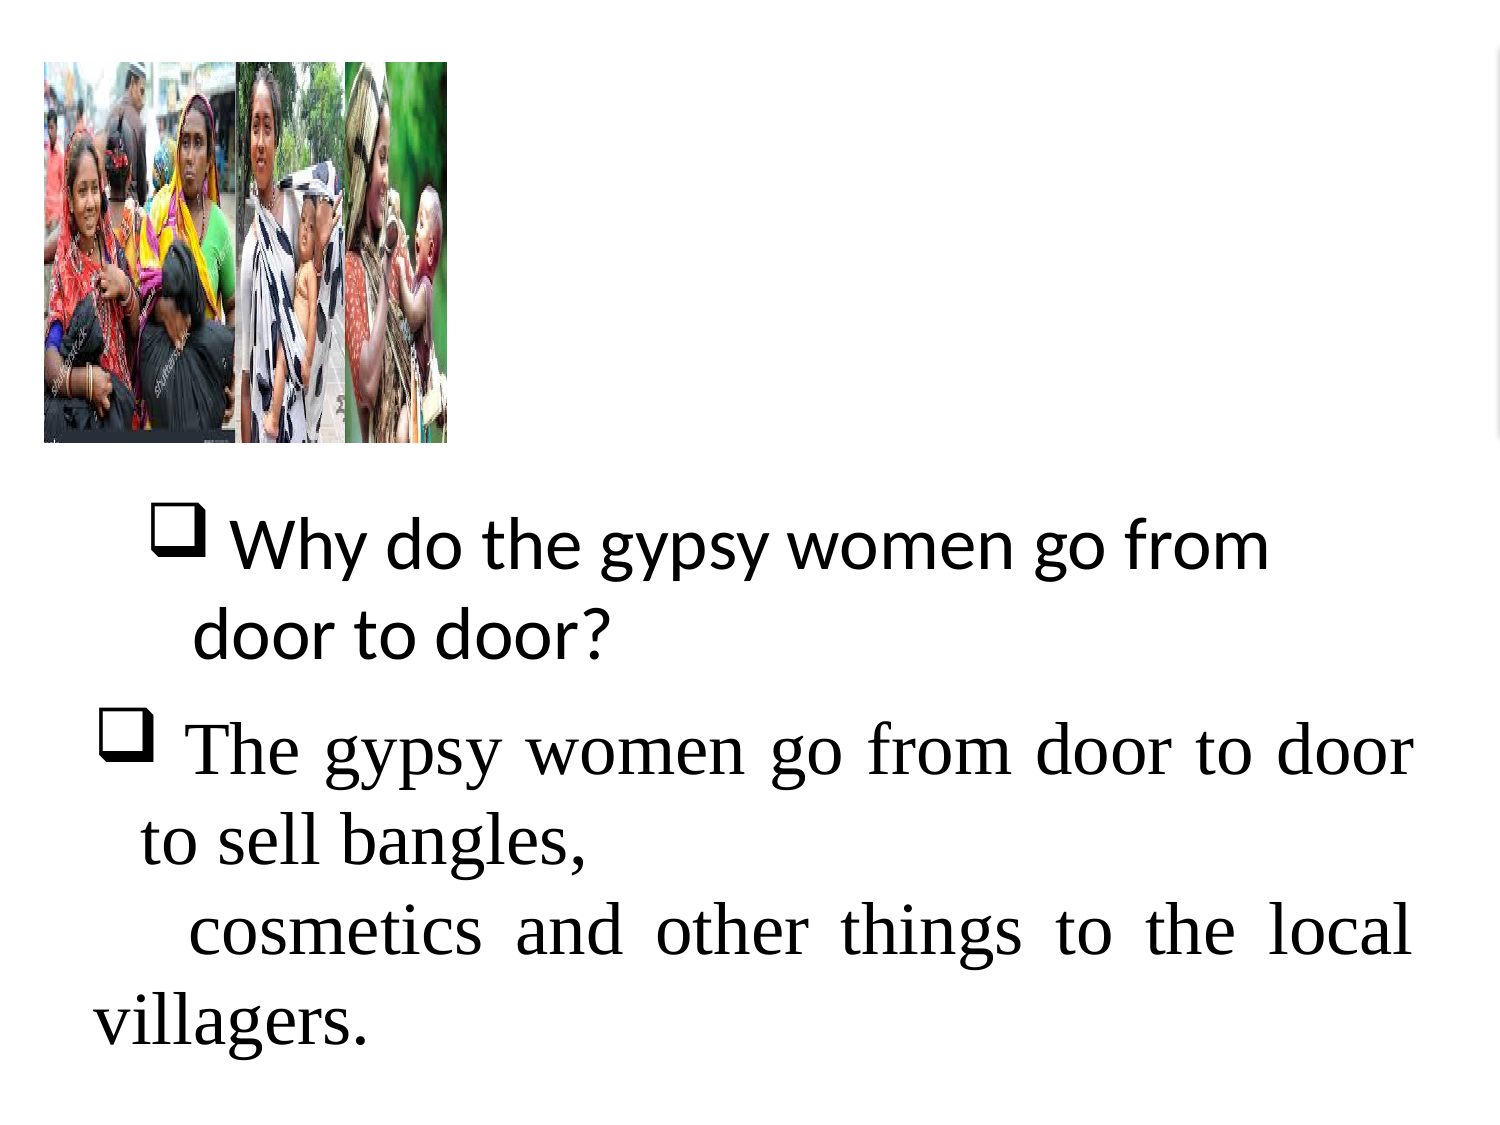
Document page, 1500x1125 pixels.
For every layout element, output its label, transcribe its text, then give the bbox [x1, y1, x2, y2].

text_box Why do the gypsy women go from door to door? [130, 487, 1331, 683]
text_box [43, 62, 448, 443]
text_box The gypsy women go from door to door to sell bangles, cosmetics and other things to the local villagers. [78, 692, 1430, 1068]
